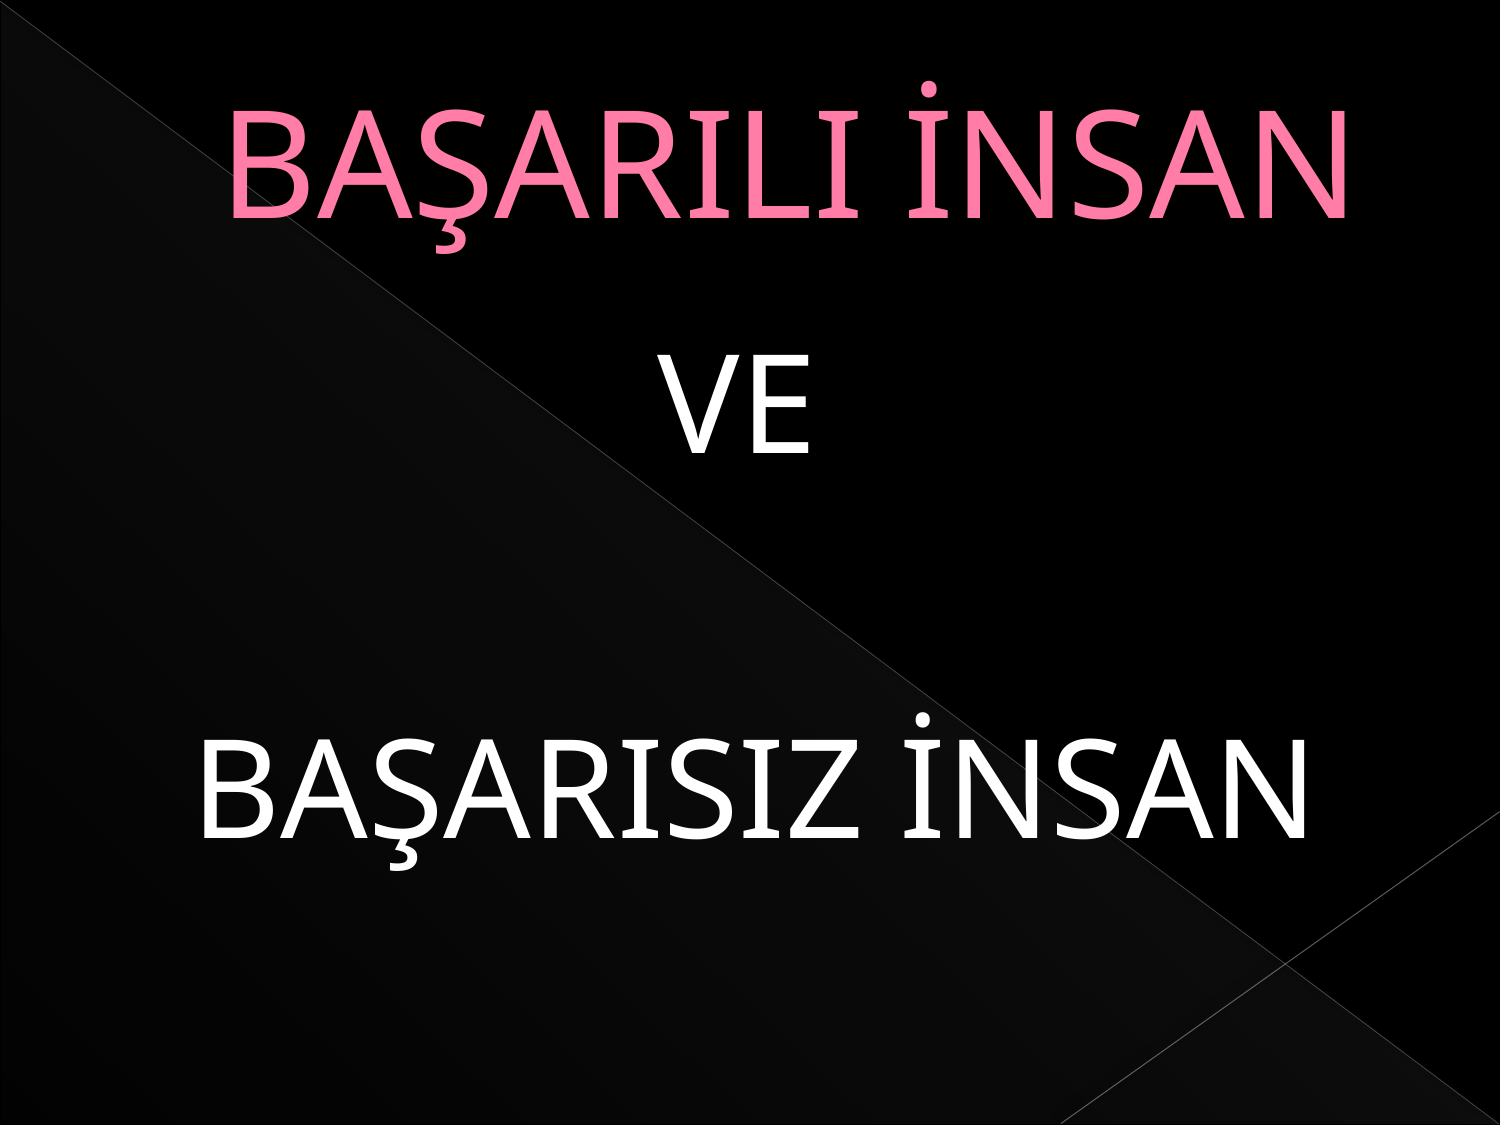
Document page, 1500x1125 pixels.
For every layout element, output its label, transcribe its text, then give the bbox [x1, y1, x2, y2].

list VE BAŞARISIZ İNSAN [75, 308, 1425, 1059]
title BAŞARILI İNSAN [75, 43, 1425, 274]
